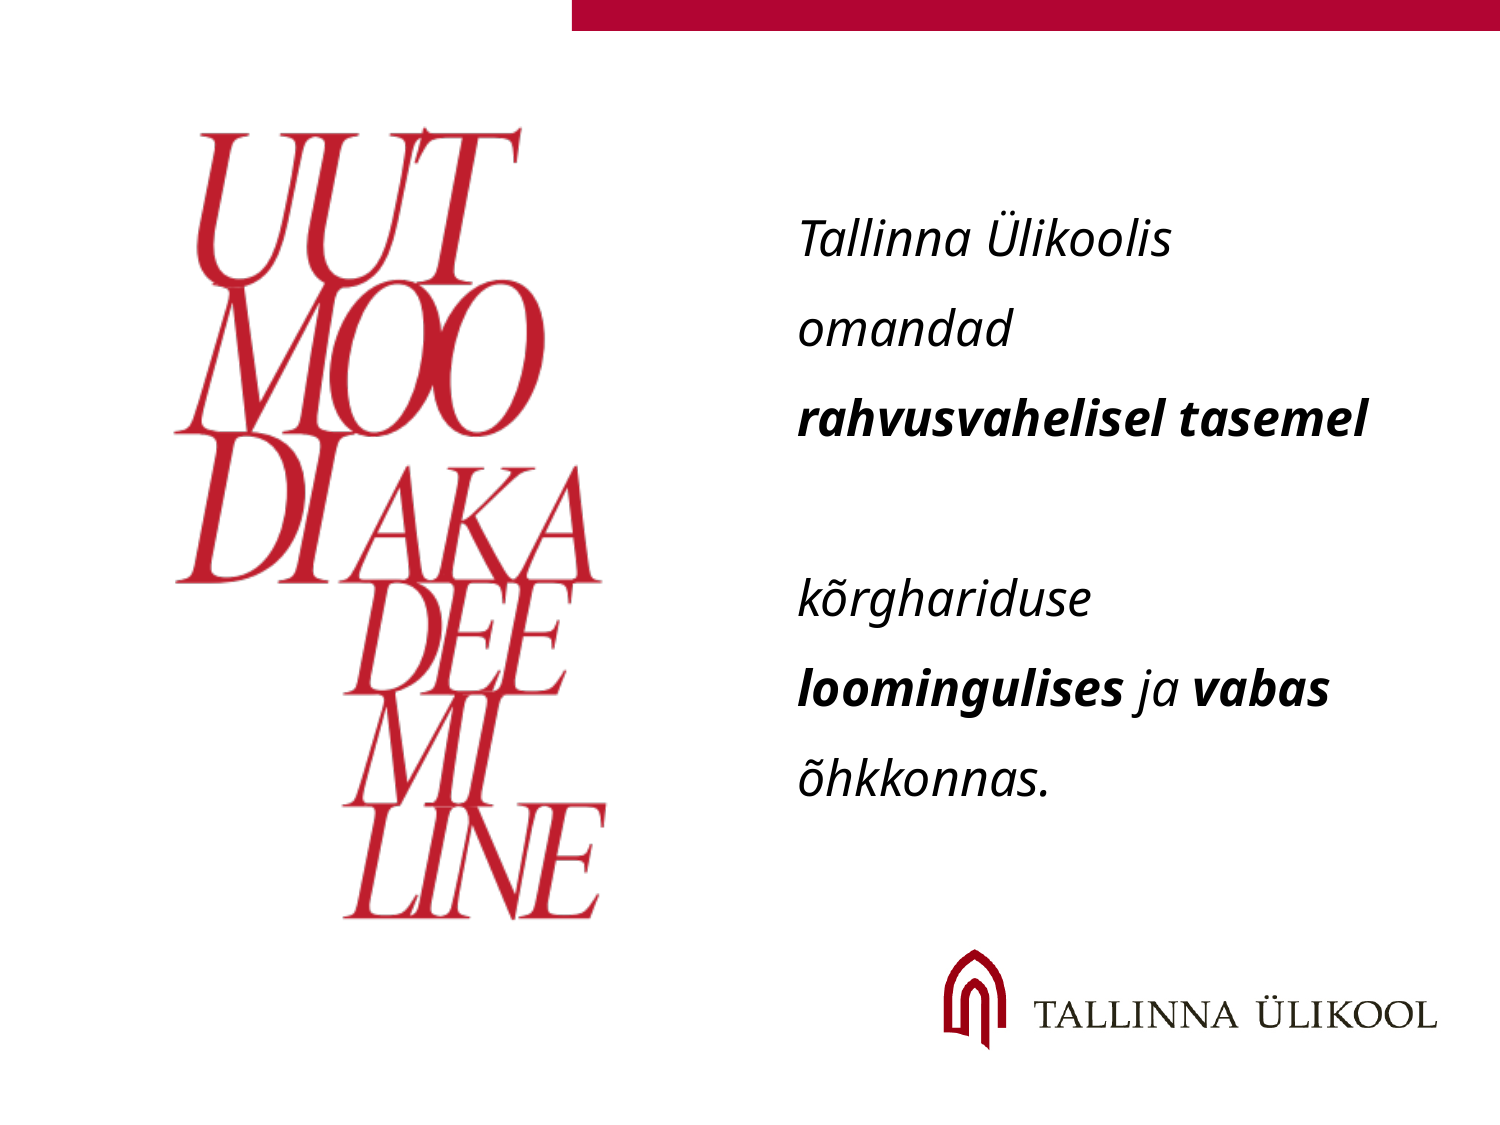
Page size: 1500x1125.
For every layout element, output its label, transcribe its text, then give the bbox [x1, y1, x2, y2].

picture [880, 885, 1500, 1124]
title Tallinna Ülikoolis omandad rahvusvahelisel tasemel kõrghariduse loomingulises ja vabas õhkkonnas. [797, 113, 1377, 870]
